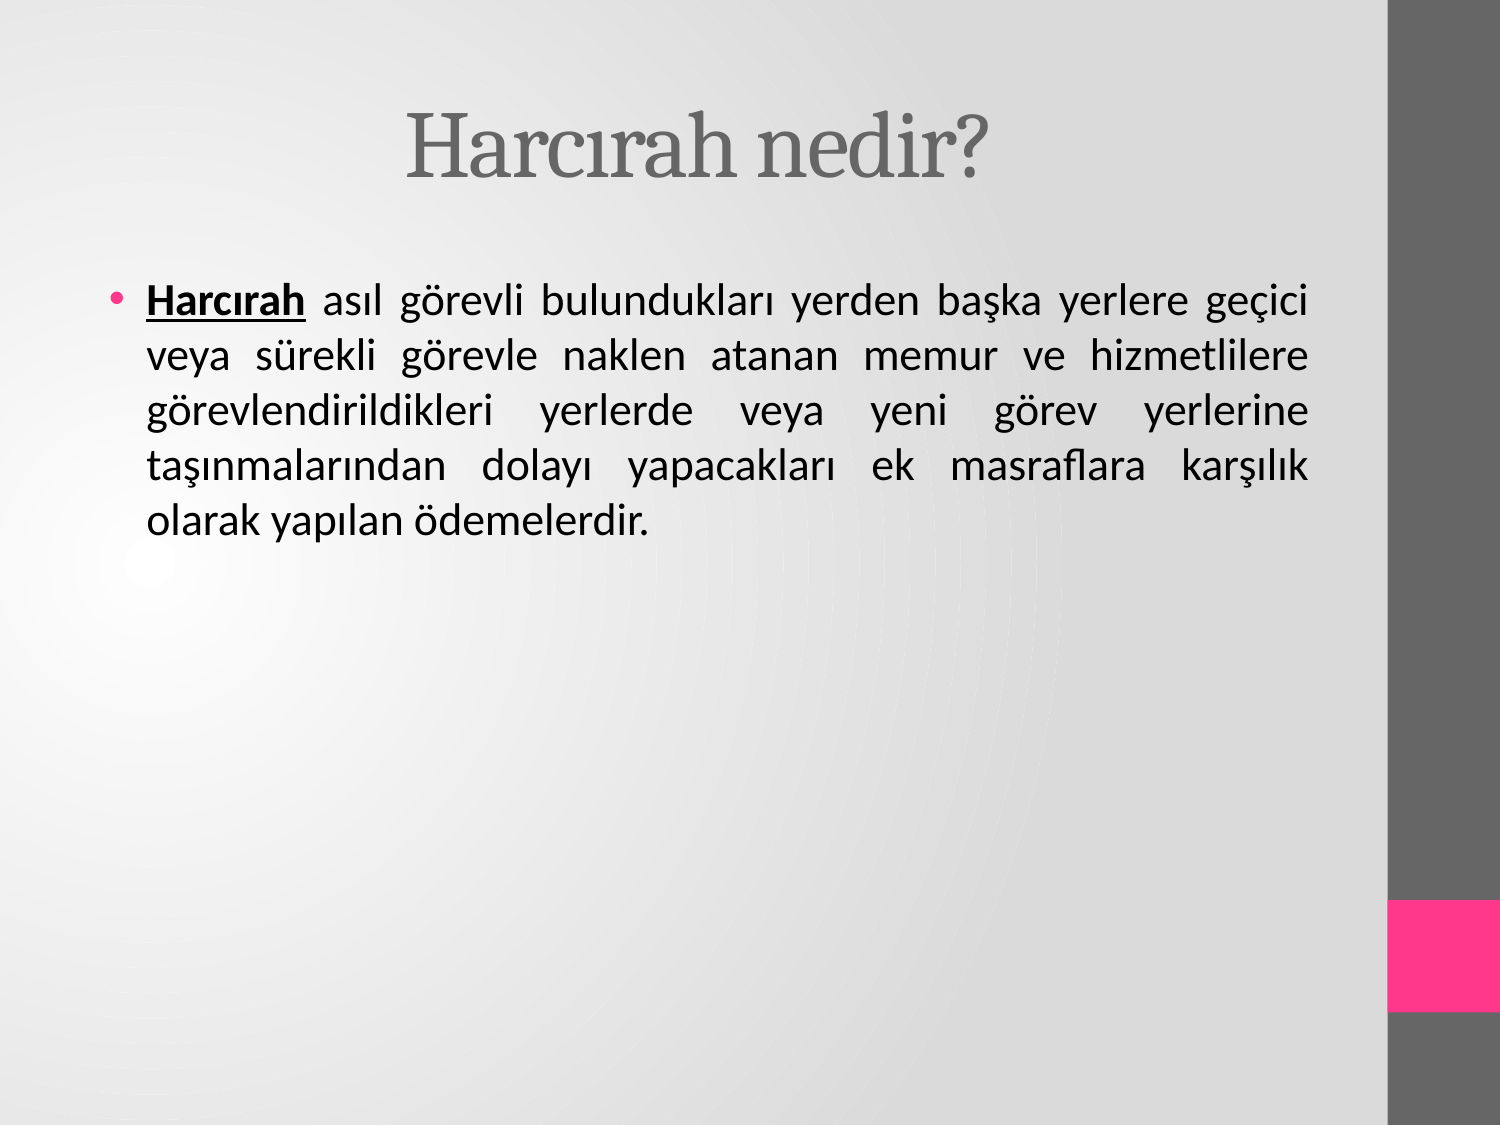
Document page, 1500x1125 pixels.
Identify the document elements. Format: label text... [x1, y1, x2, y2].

list Harcırah asıl görevli bulundukları yerden başka yerlere geçici veya sürekli görevle naklen atanan memur ve hizmetlilere görevlendirildikleri yerlerde veya yeni görev yerlerine taşınmalarından dolayı yapacakları ek masraflara karşılık olarak yapılan ödemelerdir. [75, 262, 1325, 1050]
title Harcırah nedir? [75, 45, 1325, 233]
